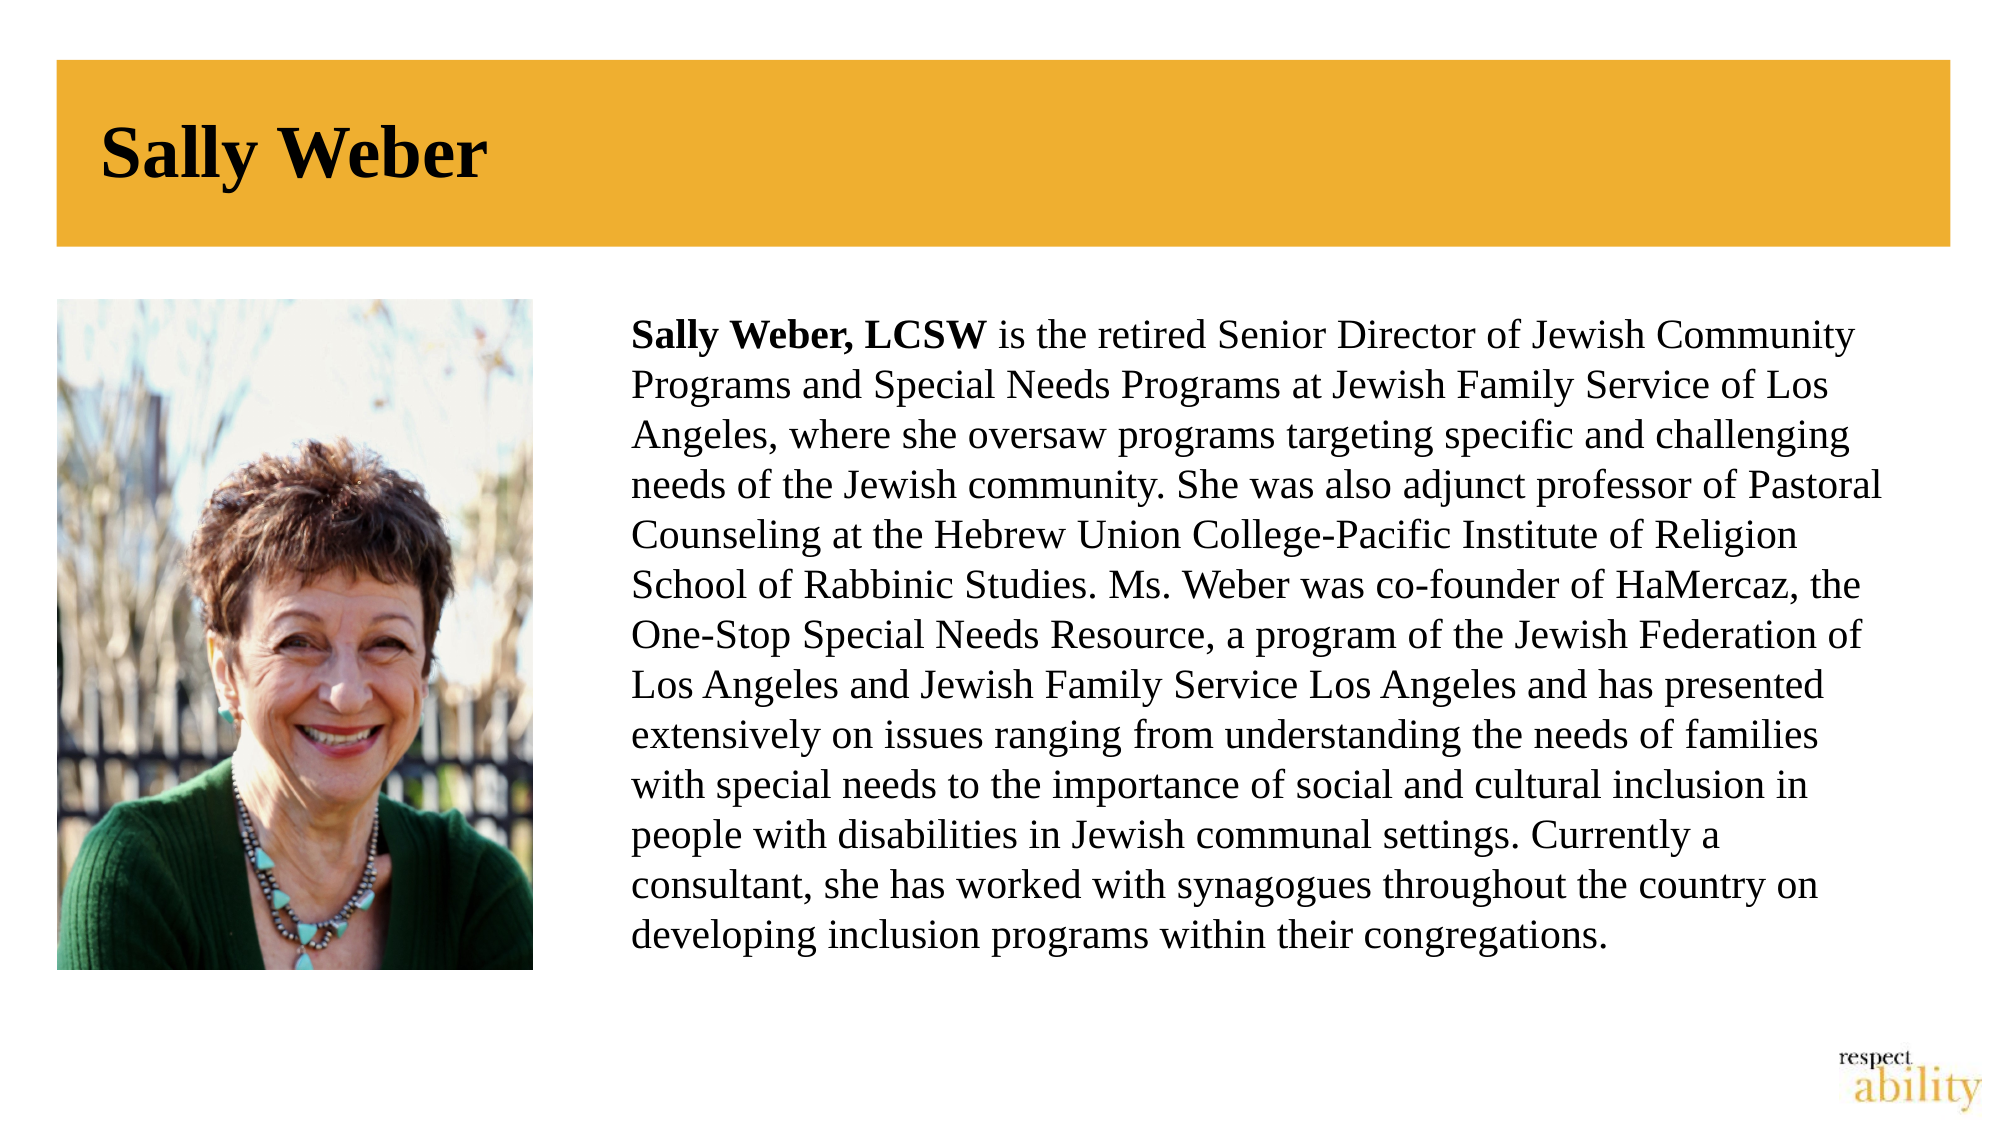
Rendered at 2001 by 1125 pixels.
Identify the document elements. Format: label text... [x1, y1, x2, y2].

picture [1839, 1042, 1982, 1120]
title Sally Weber [85, 59, 1811, 247]
picture [57, 299, 533, 970]
list Sally Weber, LCSW is the retired Senior Director of Jewish Community Programs and Special Needs Programs at Jewish Family Service of Los Angeles, where she oversaw programs targeting specific and challenging needs of the Jewish community. She was also adjunct professor of Pastoral Counseling at the Hebrew Union College-Pacific Institute of Religion School of Rabbinic Studies. Ms. Weber was co-founder of HaMercaz, the One-Stop Special Needs Resource, a program of the Jewish Federation of Los Angeles and Jewish Family Service Los Angeles and has presented extensively on issues ranging from understanding the needs of families with special needs to the importance of social and cultural inclusion in people with disabilities in Jewish communal settings. Currently a consultant, she has worked with synagogues throughout the country on developing inclusion programs within their congregations. [616, 299, 1918, 1014]
